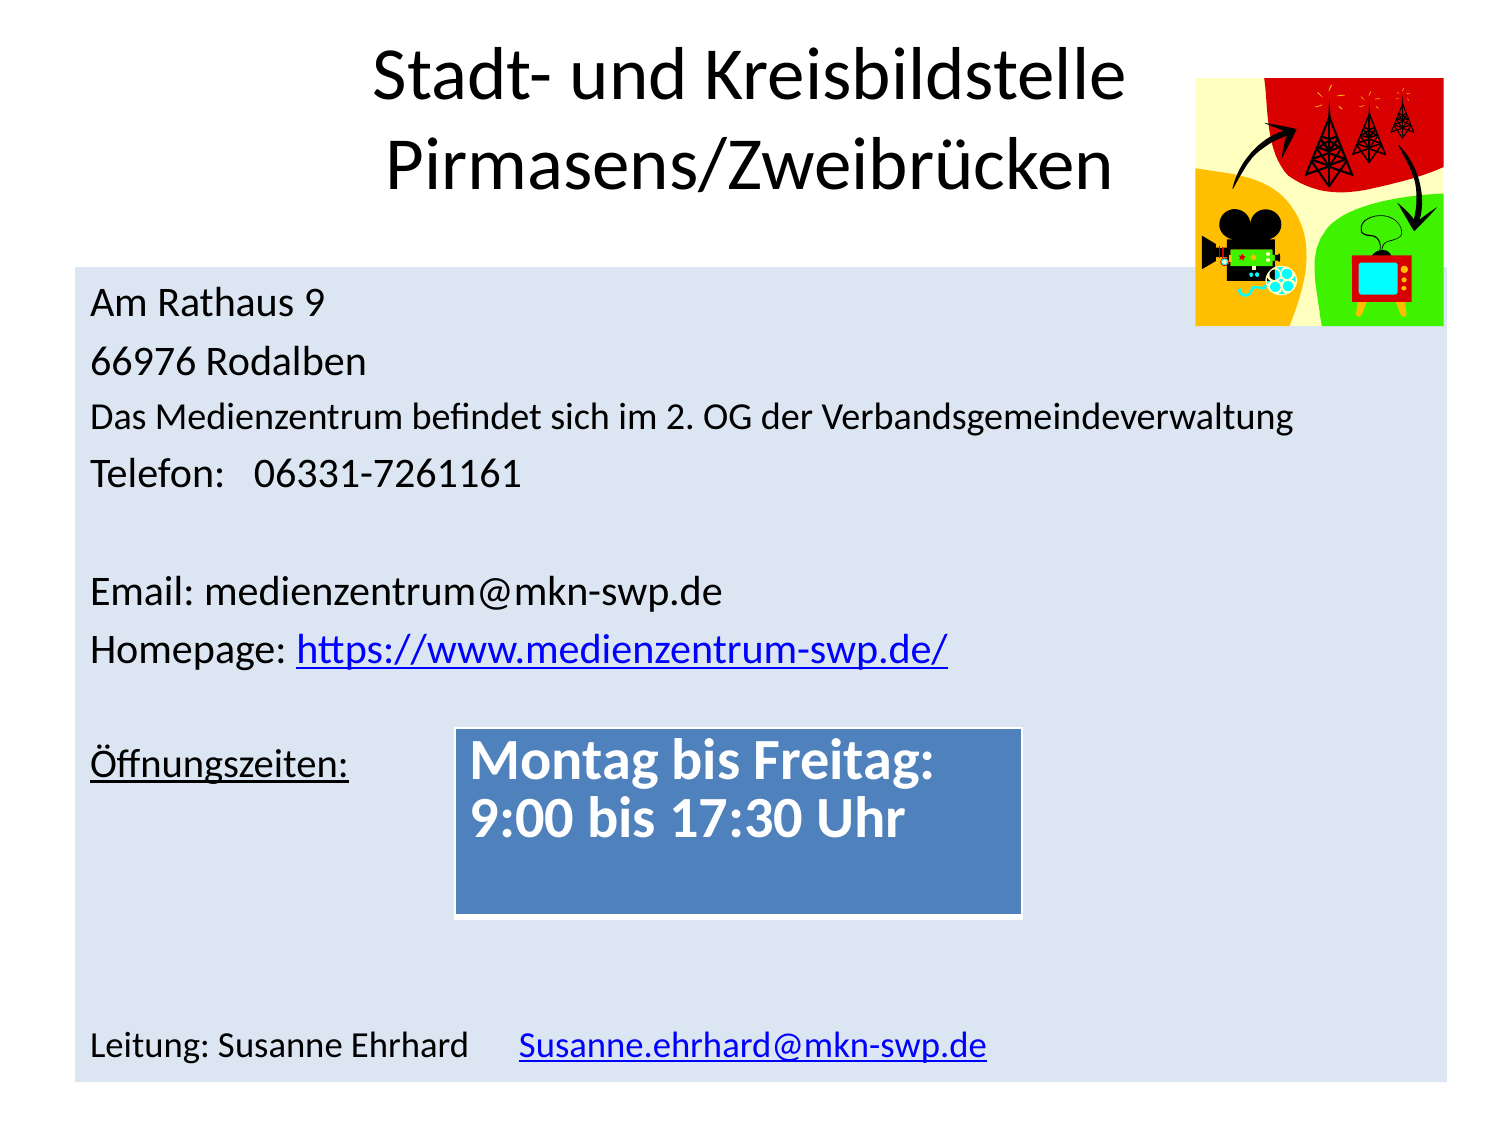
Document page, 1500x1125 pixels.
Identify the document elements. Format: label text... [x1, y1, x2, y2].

list Am Rathaus 9 66976 Rodalben Das Medienzentrum befindet sich im 2. OG der Verbandsgemeindeverwaltung Telefon: 06331-7261161 Email: medienzentrum@mkn-swp.de Homepage: https://www.medienzentrum-swp.de/ Öffnungszeiten: Leitung: Susanne Ehrhard Susanne.ehrhard@mkn-swp.de [75, 267, 1447, 1083]
title Stadt- und Kreisbildstelle Pirmasens/Zweibrücken [75, 45, 1425, 185]
picture [1195, 77, 1444, 327]
table_header Montag bis Freitag: 9:00 bis 17:30 Uhr [456, 729, 1021, 914]
